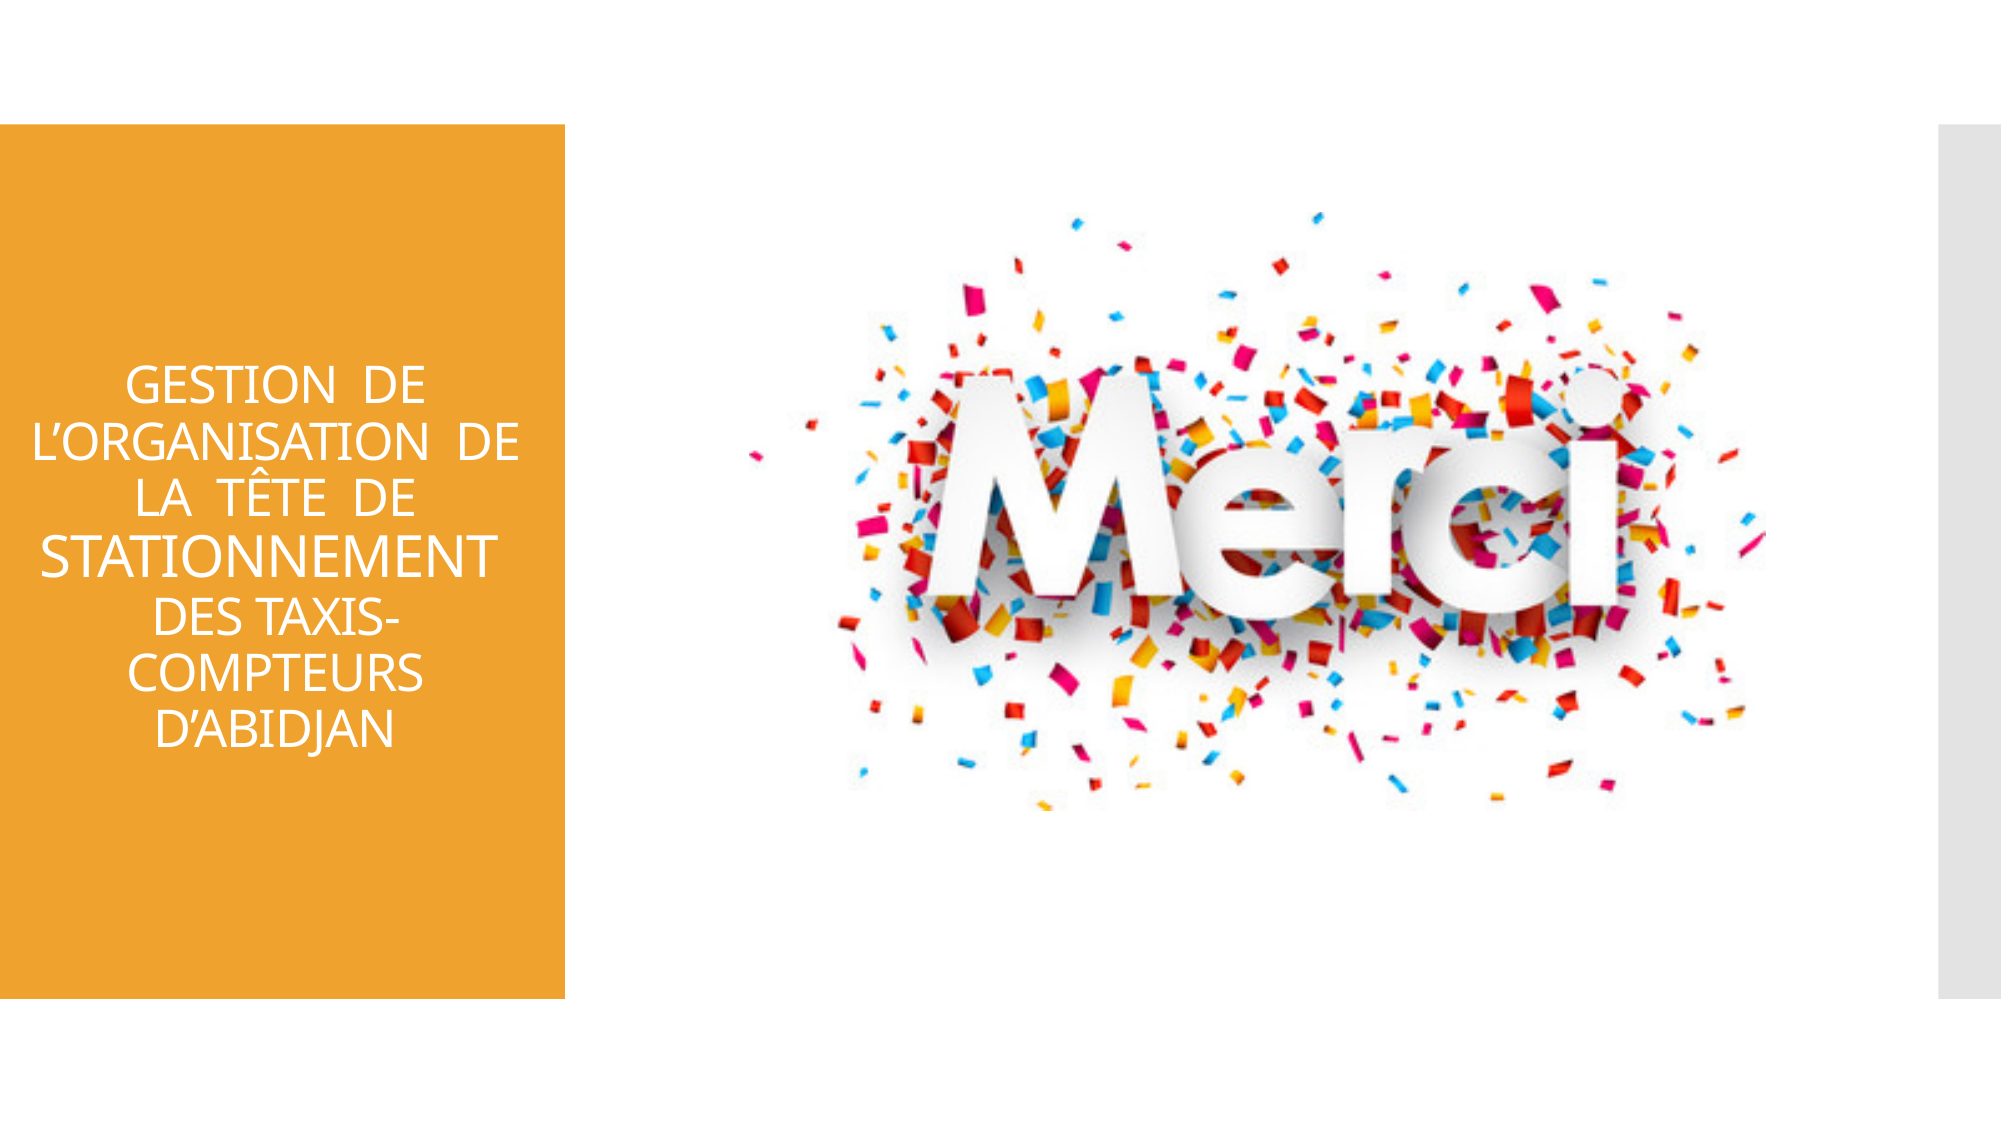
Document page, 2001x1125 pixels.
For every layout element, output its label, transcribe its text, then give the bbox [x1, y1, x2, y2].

title GESTION DE L’ORGANISATION DE LA TÊTE DE STATIONNEMENT DES TAXIS-COMPTEURS D’ABIDJAN [0, 212, 551, 968]
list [749, 212, 1766, 811]
